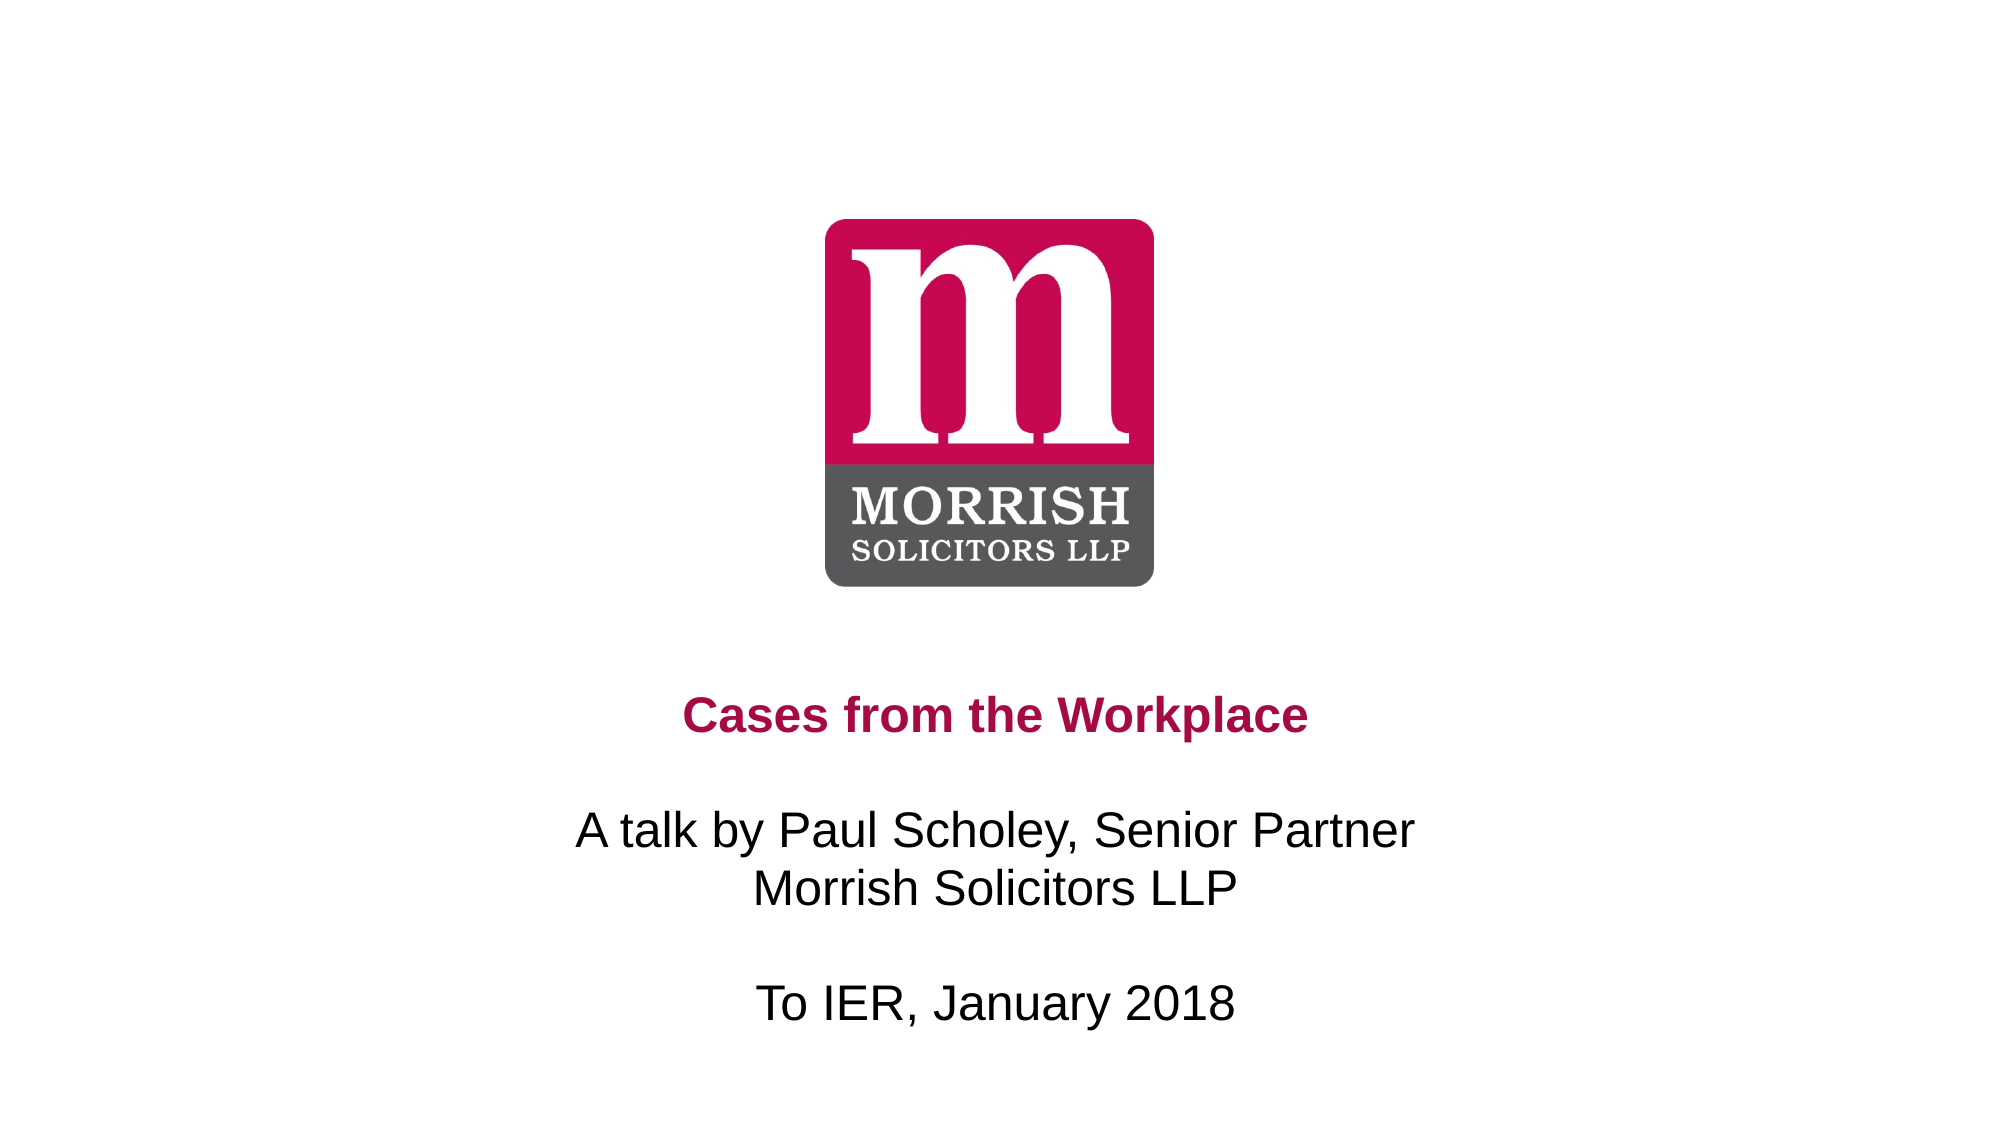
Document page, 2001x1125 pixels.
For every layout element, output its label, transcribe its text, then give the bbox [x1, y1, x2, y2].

picture [825, 219, 1154, 587]
text_box Cases from the Workplace A talk by Paul Scholey, Senior Partner Morrish Solicitors LLP To IER, January 2018 [292, 679, 1699, 1100]
